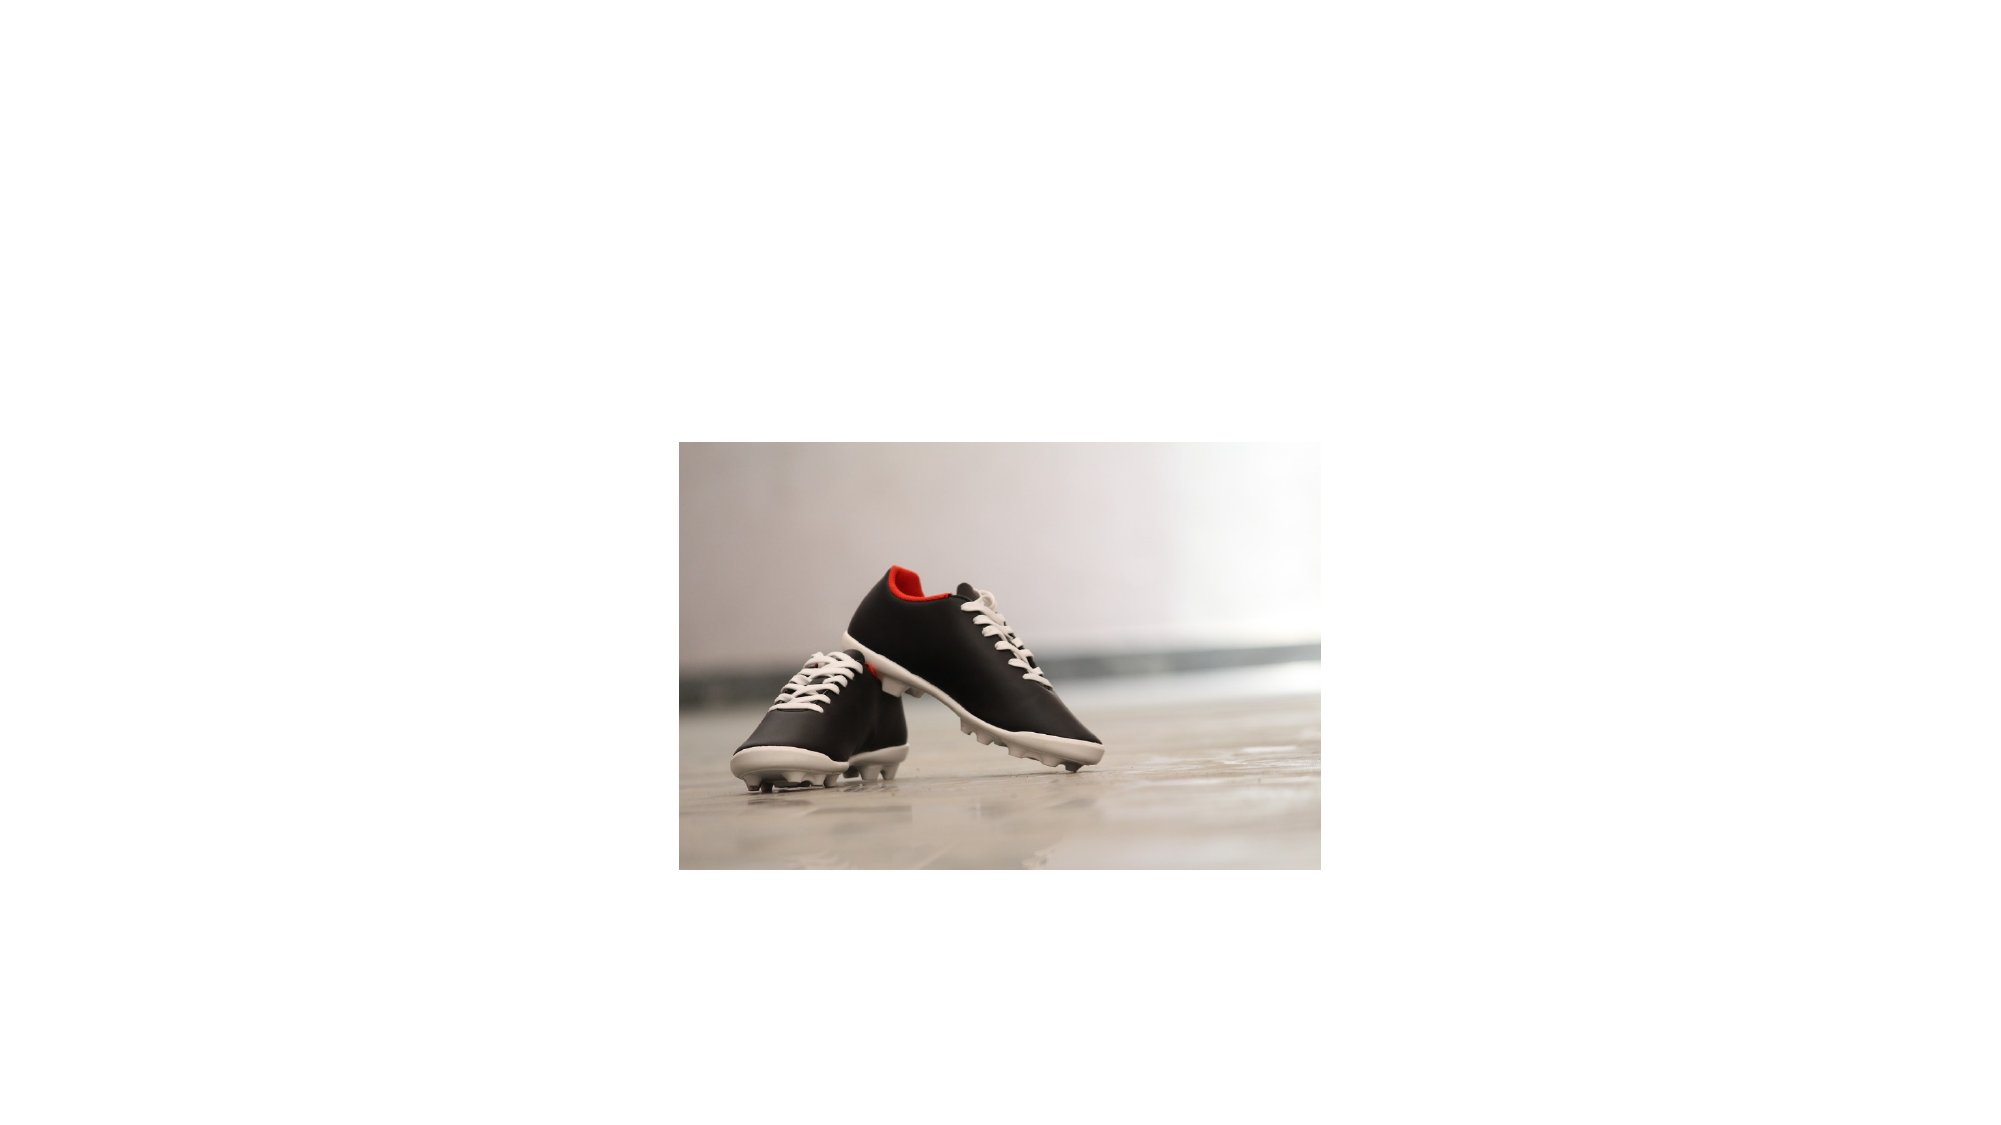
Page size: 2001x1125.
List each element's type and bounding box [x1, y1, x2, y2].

list [679, 442, 1321, 870]
